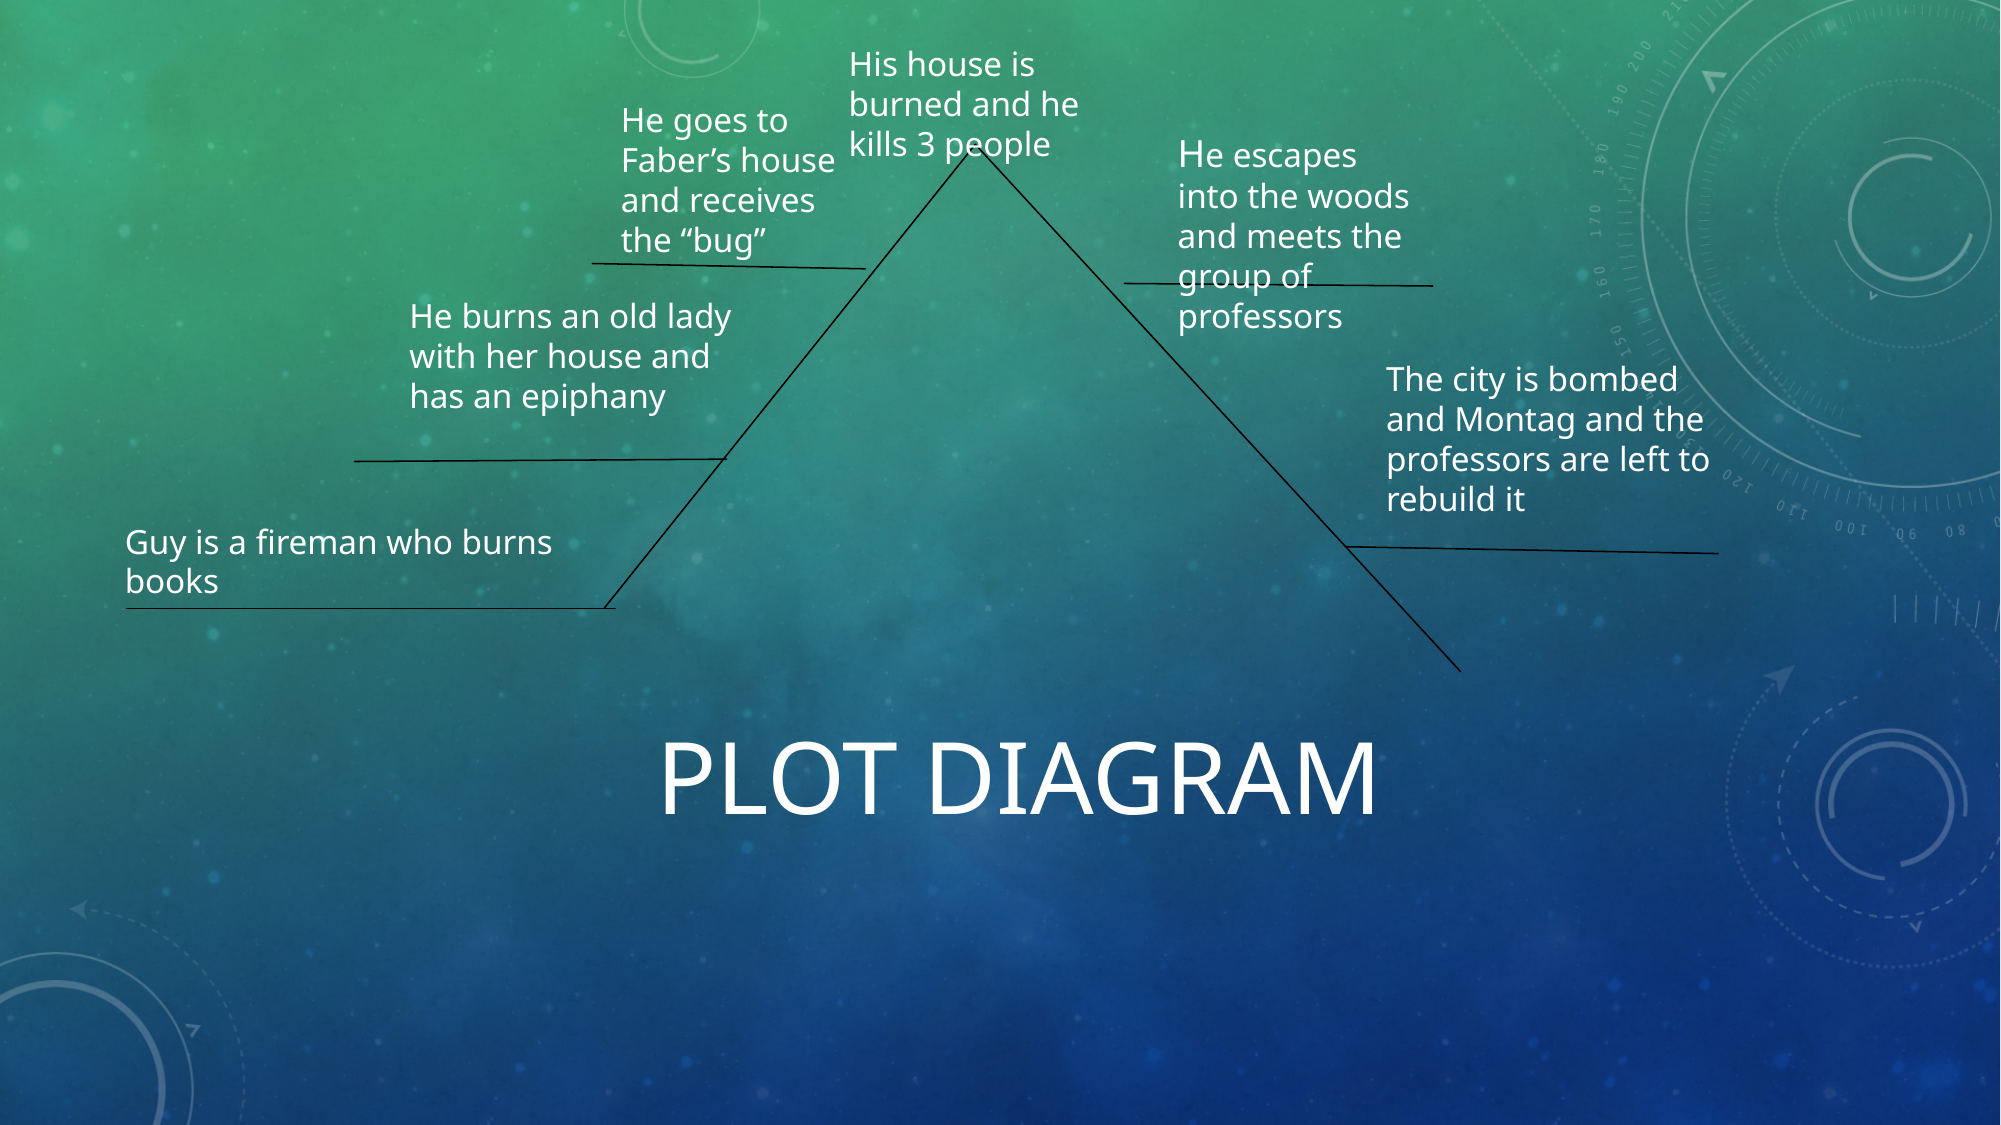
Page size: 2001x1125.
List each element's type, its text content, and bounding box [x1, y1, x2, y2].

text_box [354, 458, 727, 462]
text_box He goes to Faber’s house and receives the “bug” [606, 91, 834, 144]
text_box Guy is a fireman who burns books [110, 513, 597, 608]
text_box His house is burned and he kills 3 people [834, 35, 1160, 171]
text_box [603, 144, 976, 609]
text_box The city is bombed and Montag and the professors are left to rebuild it [1371, 351, 1743, 526]
text_box plot diagram [540, 707, 1499, 842]
text_box He escapes into the woods and meets the group of professors [1162, 123, 1437, 343]
picture [0, 0, 2001, 1125]
text_box [998, 171, 1346, 548]
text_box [592, 263, 866, 270]
text_box [1361, 565, 1461, 672]
text_box He burns an old lady with her house and has an epiphany [394, 287, 597, 423]
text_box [1346, 546, 1719, 554]
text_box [1124, 283, 1434, 287]
